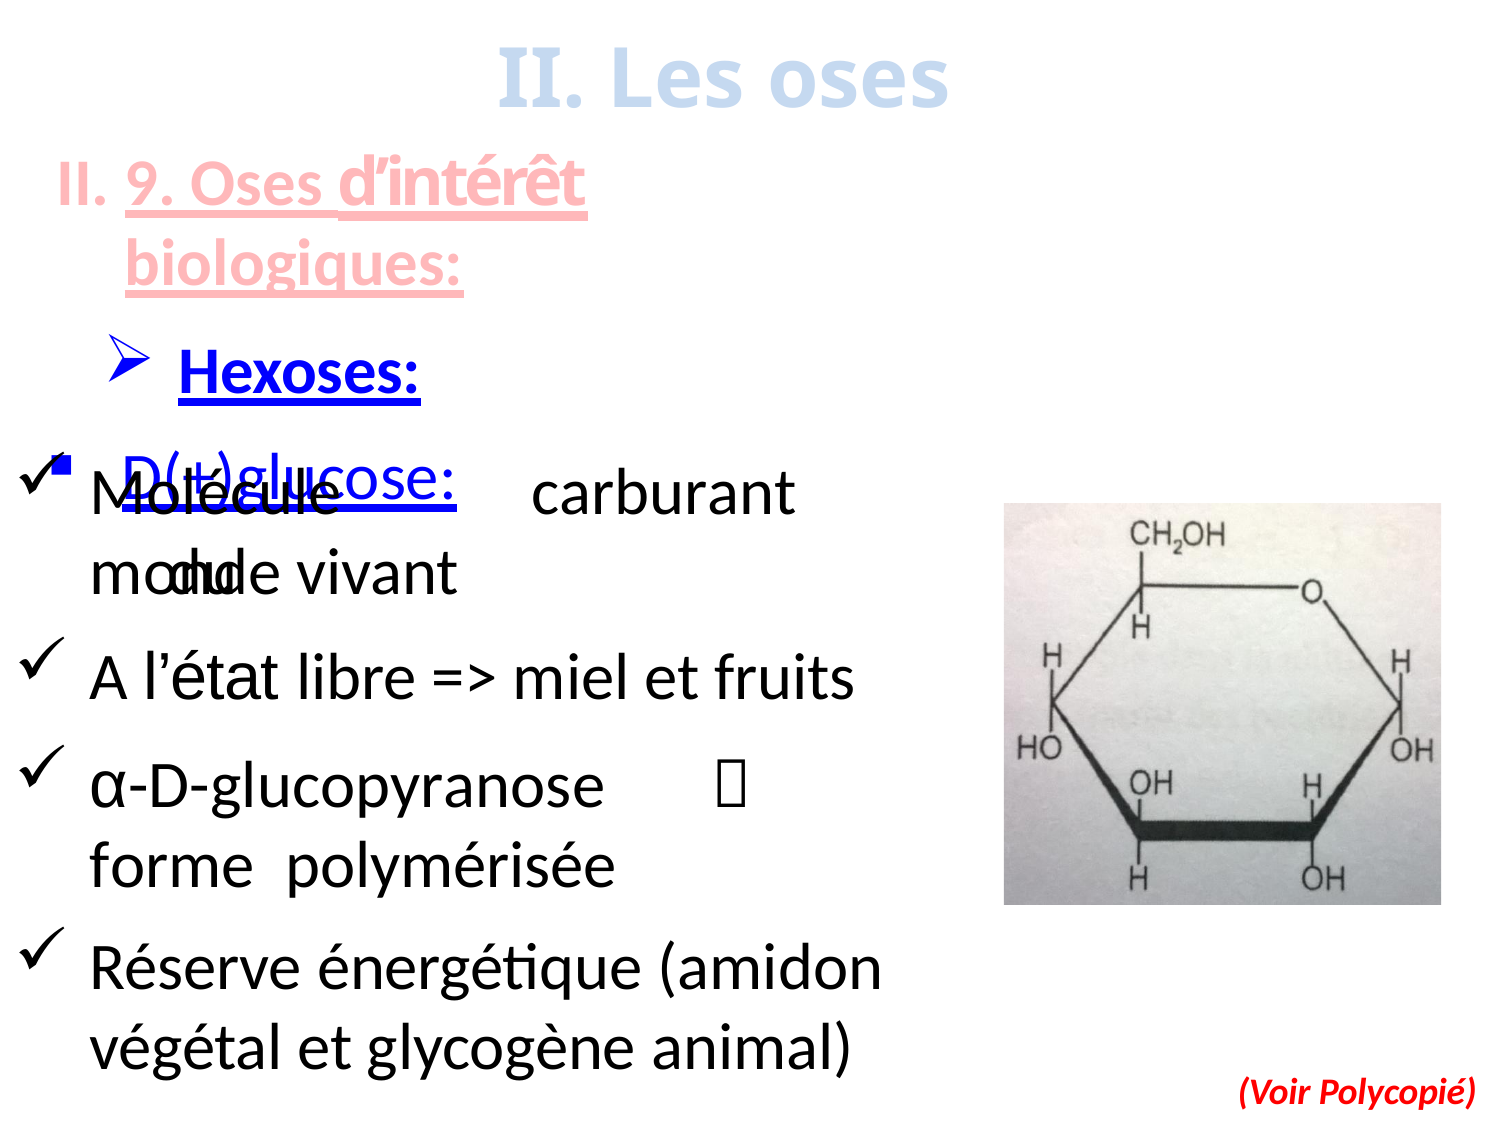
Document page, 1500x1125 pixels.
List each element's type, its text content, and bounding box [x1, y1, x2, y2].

text_box [1003, 503, 1442, 906]
text_box Molécule carburant du [12, 445, 903, 500]
list monde vivant A l’état libre => miel et fruits α-D-glucopyranose  forme polymérisée Réserve énergétique (amidon végétal et glycogène animal) [12, 500, 903, 1125]
text_box (Voir Polycopié) [1235, 1065, 1483, 1113]
title II. Les oses [495, 22, 1005, 213]
text_box 9. Oses d’intérêt biologiques: Hexoses: D(+)glucose: [44, 109, 935, 514]
